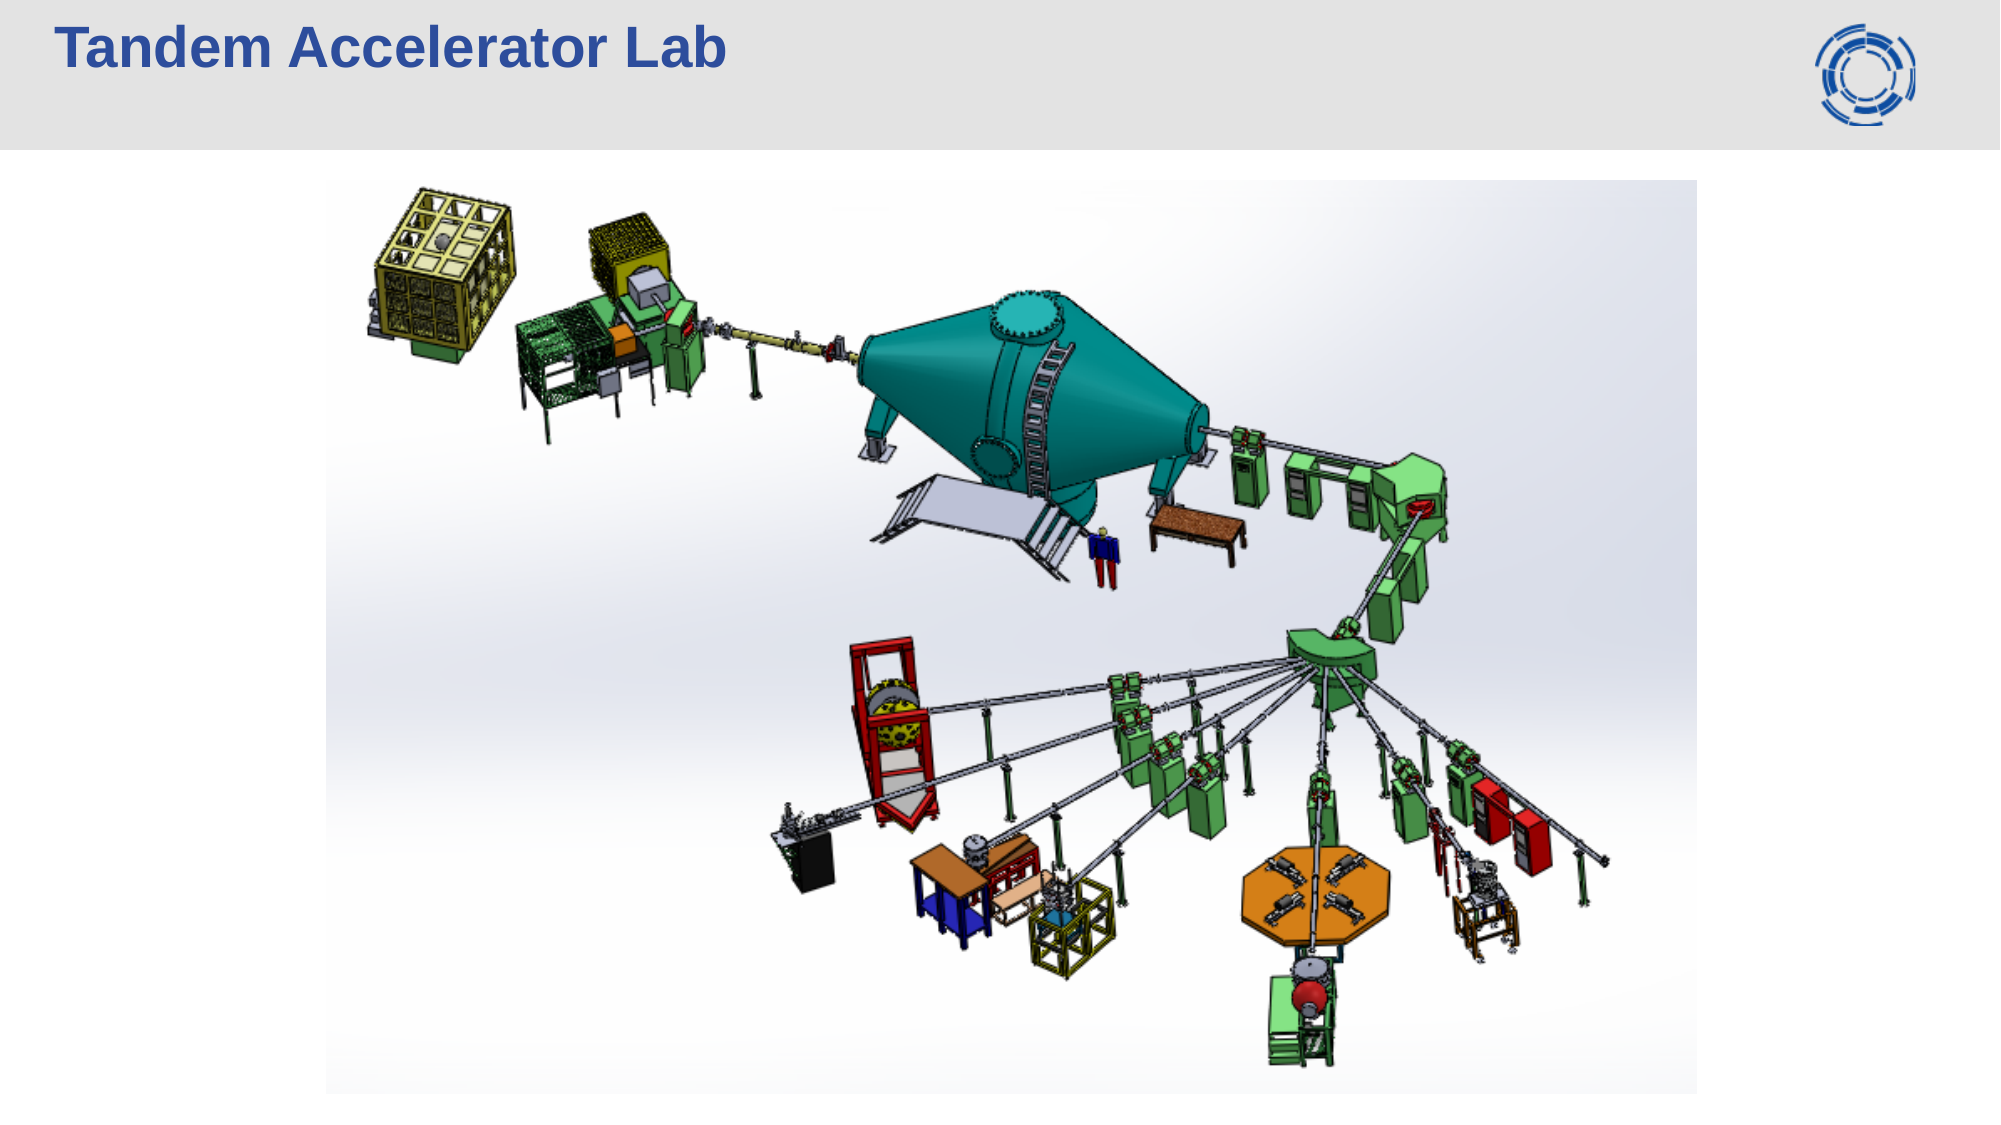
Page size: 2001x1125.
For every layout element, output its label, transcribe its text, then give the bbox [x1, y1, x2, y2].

picture [326, 180, 1697, 1094]
text_box Tandem Accelerator Lab [39, 1, 1723, 143]
